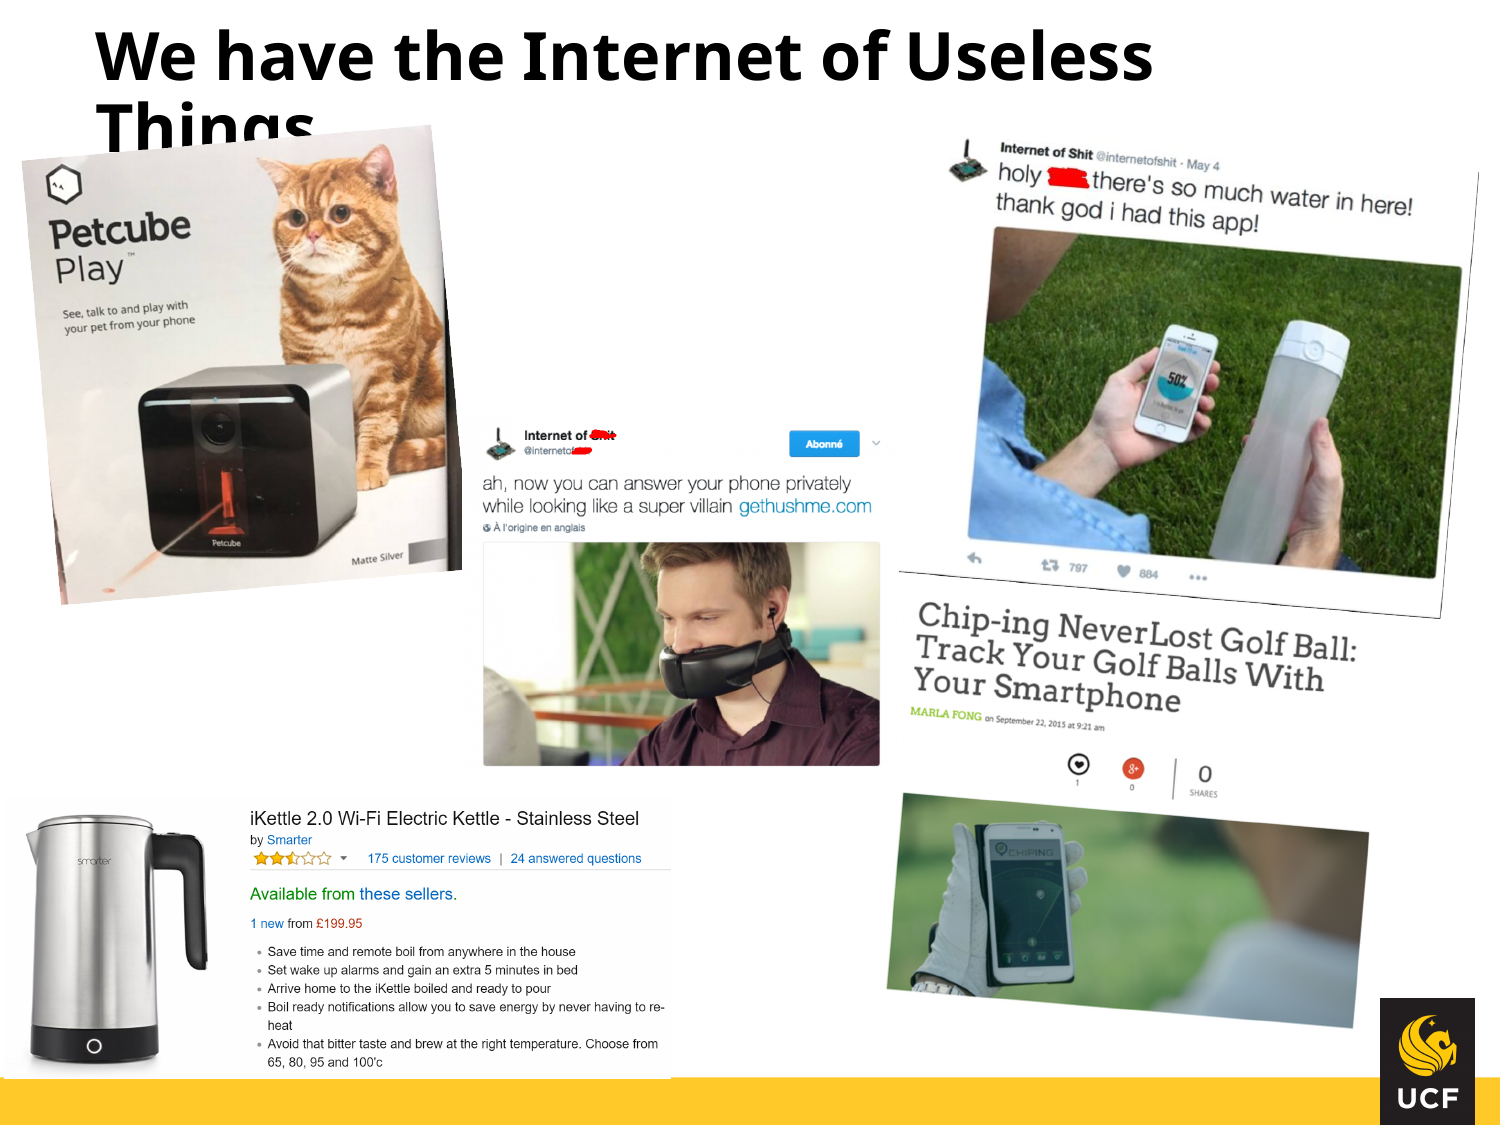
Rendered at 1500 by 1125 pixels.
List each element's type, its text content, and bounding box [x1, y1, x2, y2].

picture [1380, 998, 1475, 1125]
picture [22, 125, 1479, 1032]
title We have the Internet of Useless Things [79, 40, 1374, 150]
picture [4, 796, 671, 1079]
